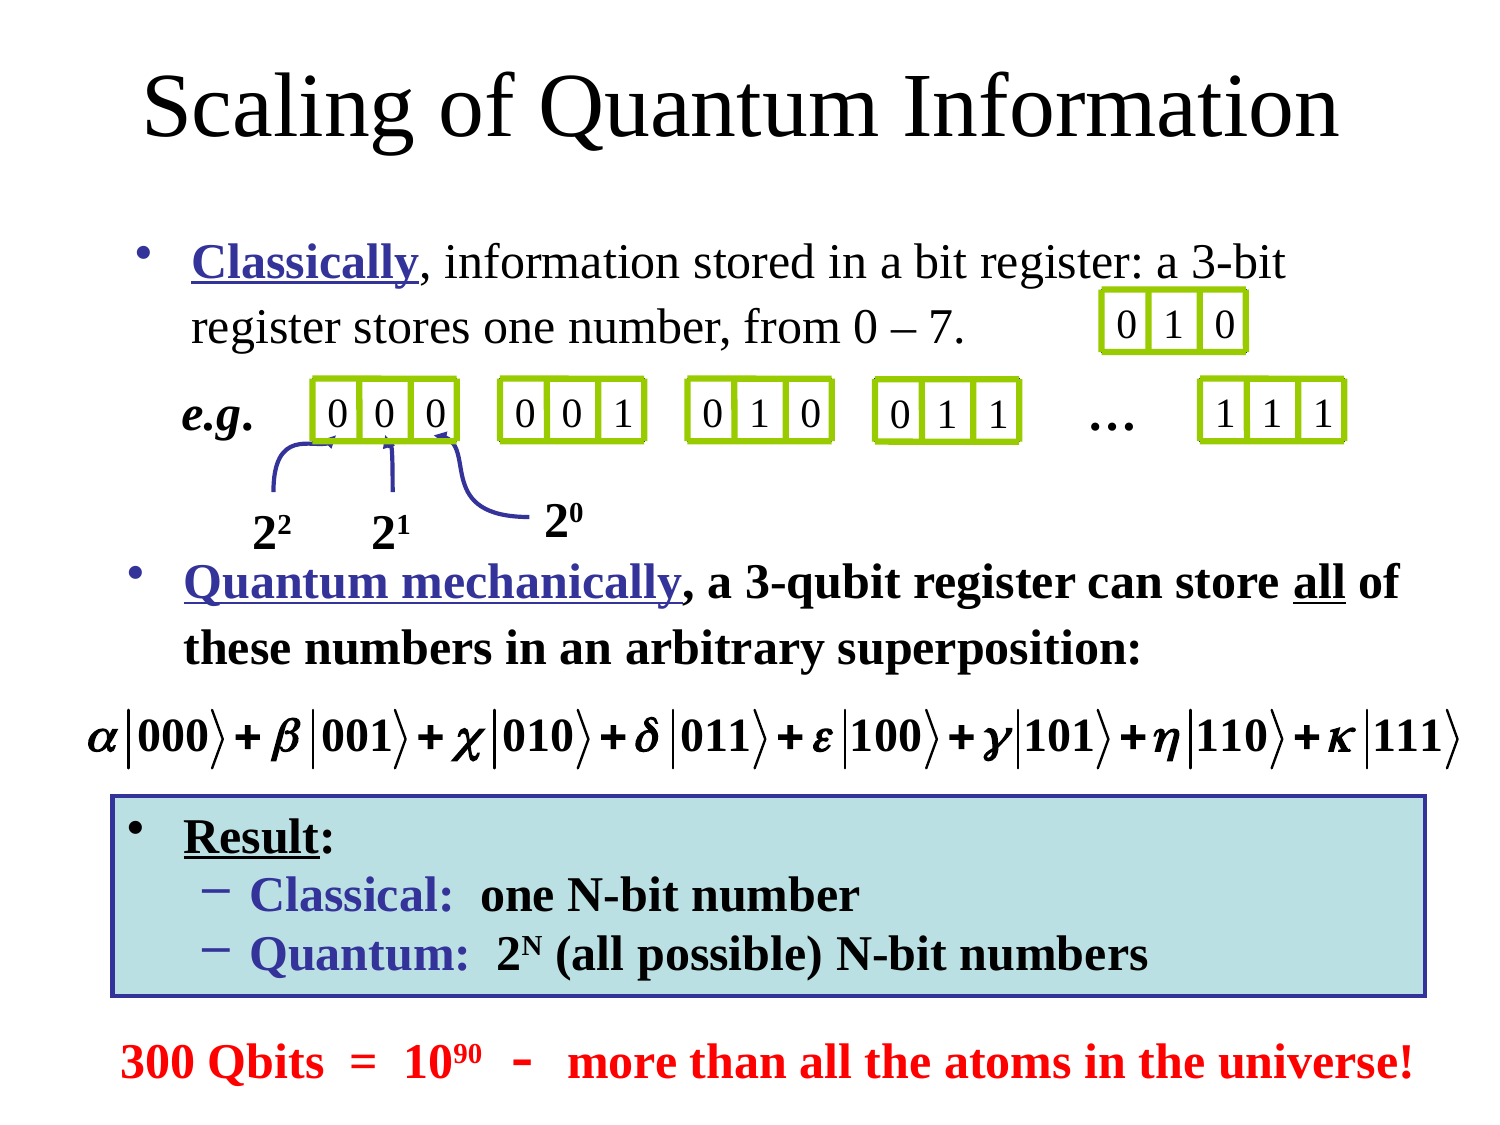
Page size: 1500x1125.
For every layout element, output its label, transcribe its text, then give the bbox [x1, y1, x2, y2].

list Classically, information stored in a bit register: a 3-bit register stores one number, from 0 – 7. [120, 214, 1396, 352]
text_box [237, 455, 337, 568]
text_box Result: Classical: one N-bit number Quantum: 2N (all possible) N-bit numbers [112, 795, 1425, 996]
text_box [85, 535, 1465, 774]
text_box 300 Qbits = 1090 - more than all the atoms in the universe! [105, 1004, 1431, 1100]
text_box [166, 372, 1345, 449]
title Scaling of Quantum Information [104, 6, 1380, 194]
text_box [434, 455, 601, 555]
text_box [1101, 289, 1247, 353]
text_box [356, 455, 429, 568]
